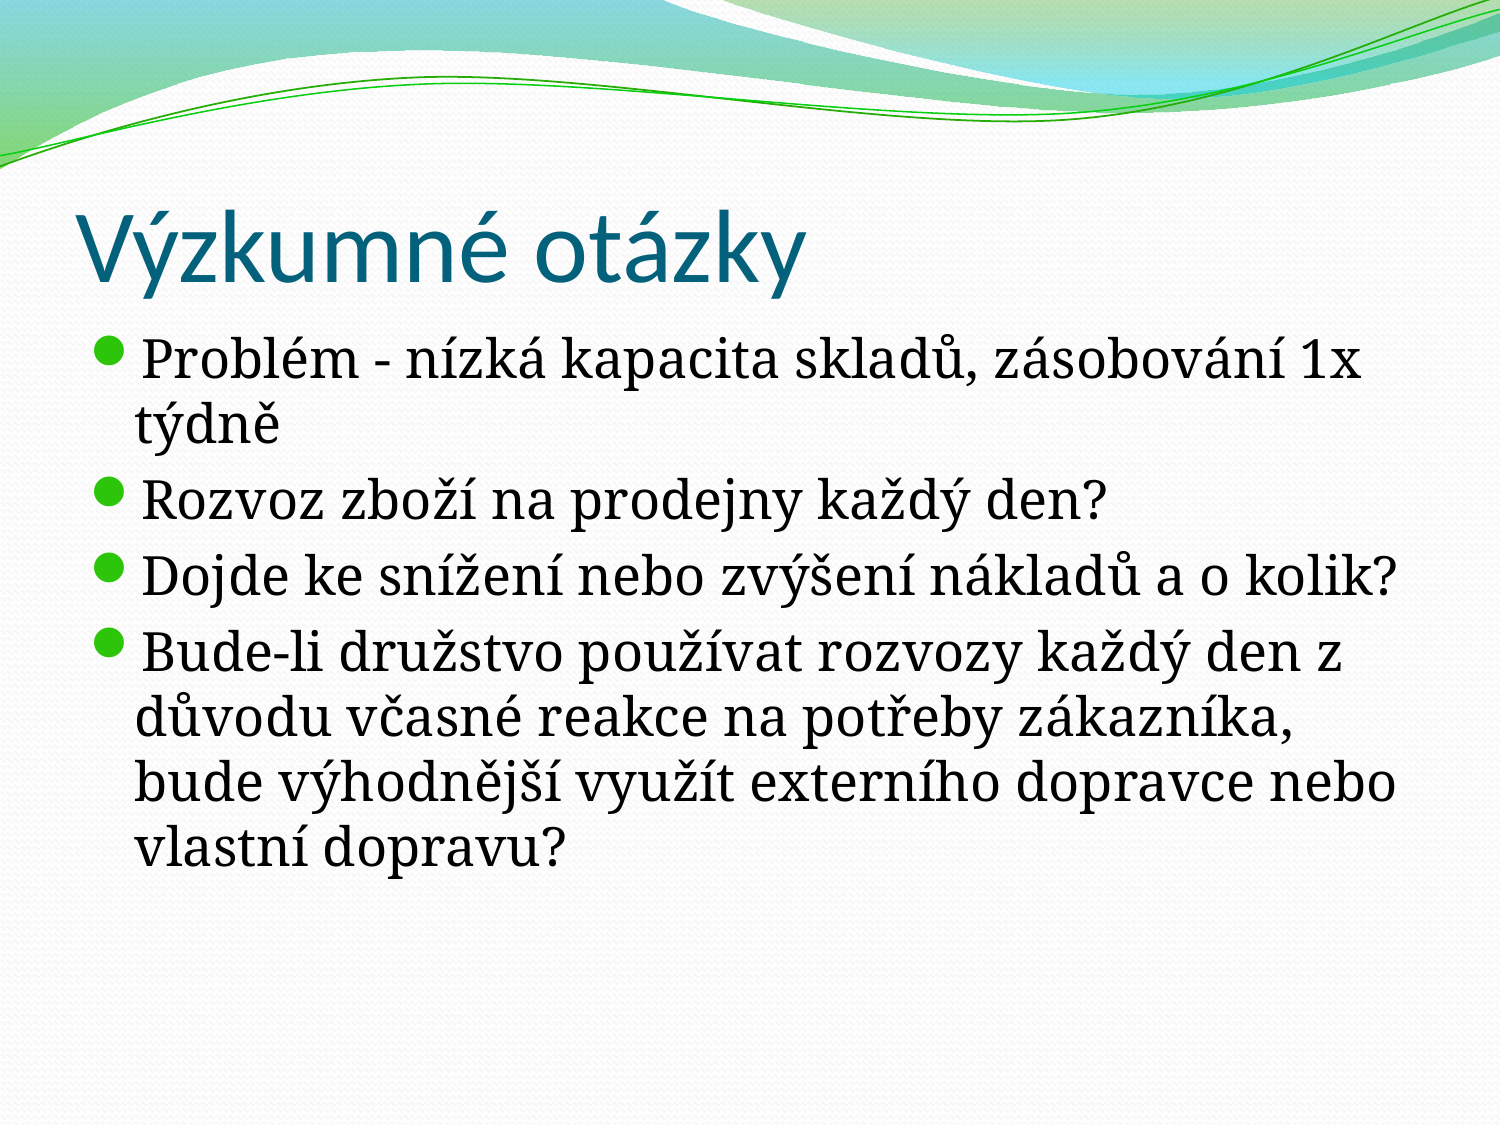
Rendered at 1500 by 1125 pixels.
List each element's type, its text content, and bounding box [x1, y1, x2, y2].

title Výzkumné otázky [75, 115, 1425, 303]
list Problém - nízká kapacita skladů, zásobování 1x týdně Rozvoz zboží na prodejny každý den? Dojde ke snížení nebo zvýšení nákladů a o kolik? Bude-li družstvo používat rozvozy každý den z důvodu včasné reakce na potřeby zákazníka, bude výhodnější využít externího dopravce nebo vlastní dopravu? [75, 317, 1425, 1038]
